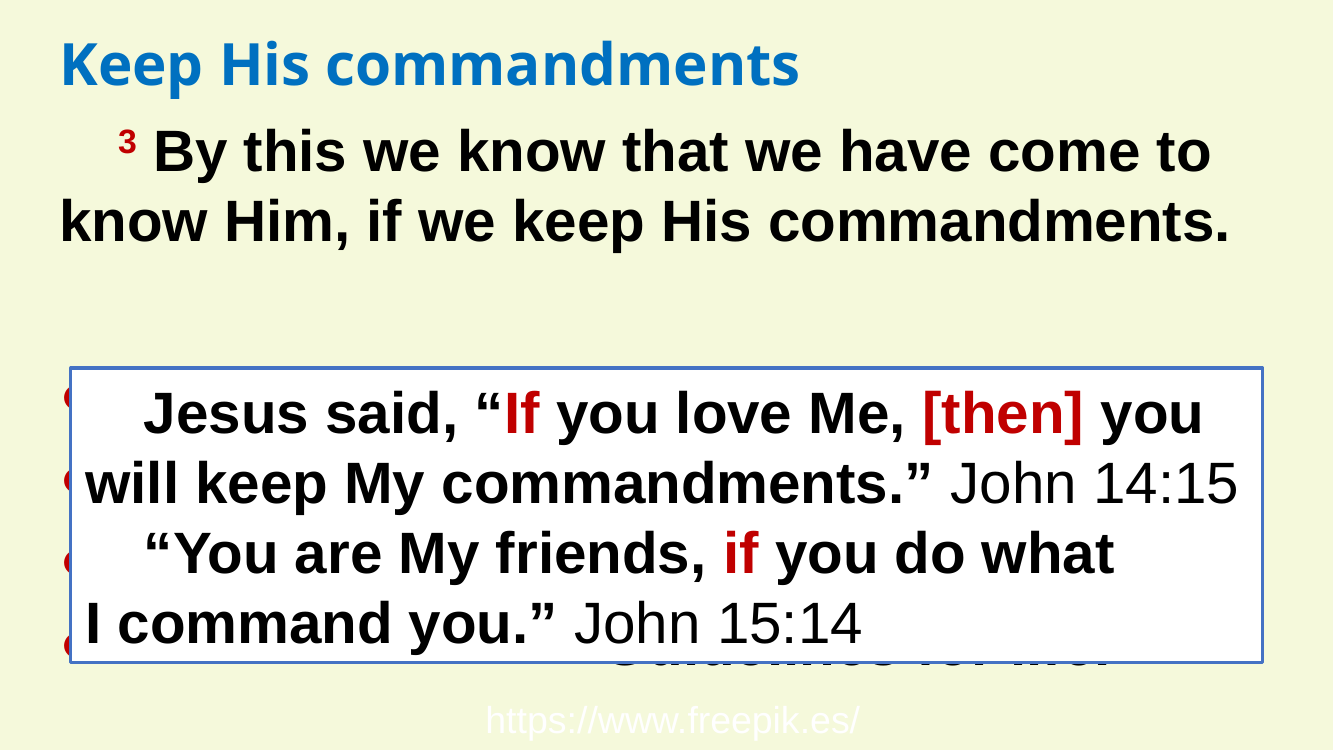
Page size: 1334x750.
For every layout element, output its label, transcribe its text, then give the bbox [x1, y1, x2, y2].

text_box Jesus said, “If you love Me, [then] you will keep My commandments.” John 14:15 “You are My friends, if you do what I command you.” John 15:14 [70, 368, 1263, 663]
text_box ● By this: ● Know him: ● Keep: ● Commandments: [44, 349, 613, 682]
text_box https://www.freepik.es/ [57, 688, 1289, 749]
text_box 3 By this we know that we have come to know Him, if we keep His commandments. [44, 105, 1320, 261]
text_box Keep His commandments [44, 19, 917, 105]
text_box Effect  cause Know by experience. Obey, live by. Guidelines for life. [587, 352, 1320, 743]
